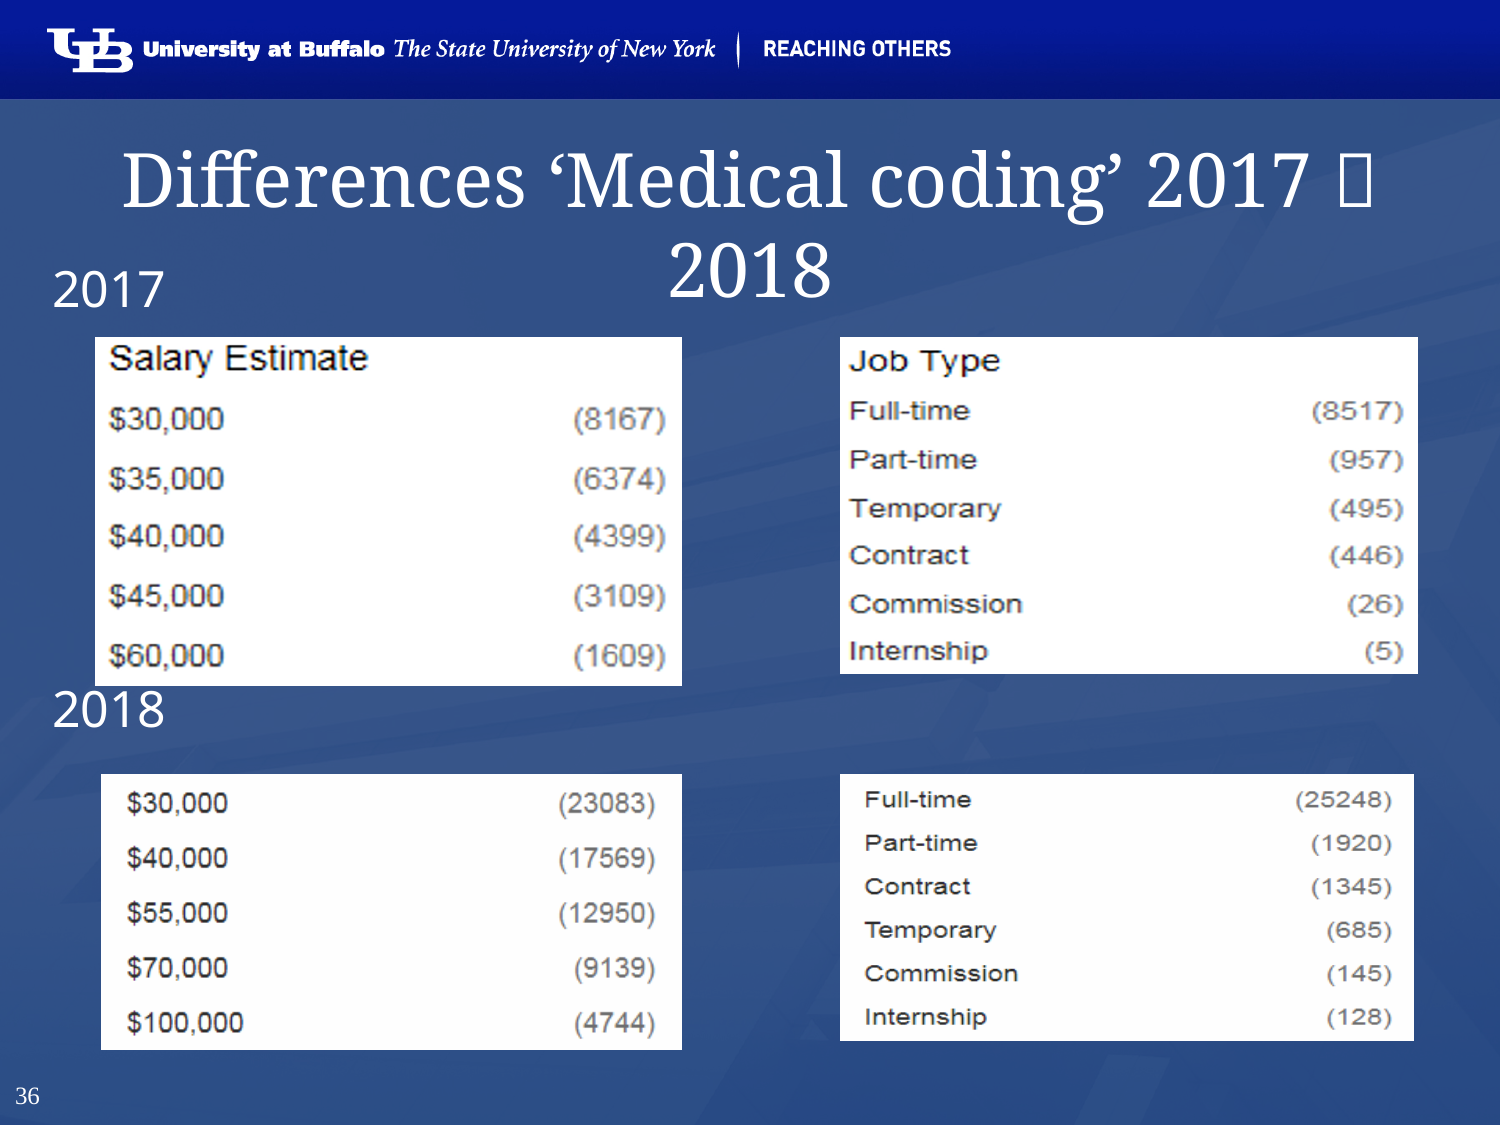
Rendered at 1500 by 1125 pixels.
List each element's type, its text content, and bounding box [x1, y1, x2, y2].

picture [95, 337, 682, 686]
title Differences ‘Medical coding’ 2017  2018 [37, 125, 1463, 249]
picture [101, 774, 682, 1051]
list 2017 2018 [37, 249, 1463, 1063]
picture [840, 337, 1418, 674]
slide_number 36 [0, 1065, 88, 1125]
picture [840, 774, 1414, 1041]
picture [0, 0, 1500, 99]
